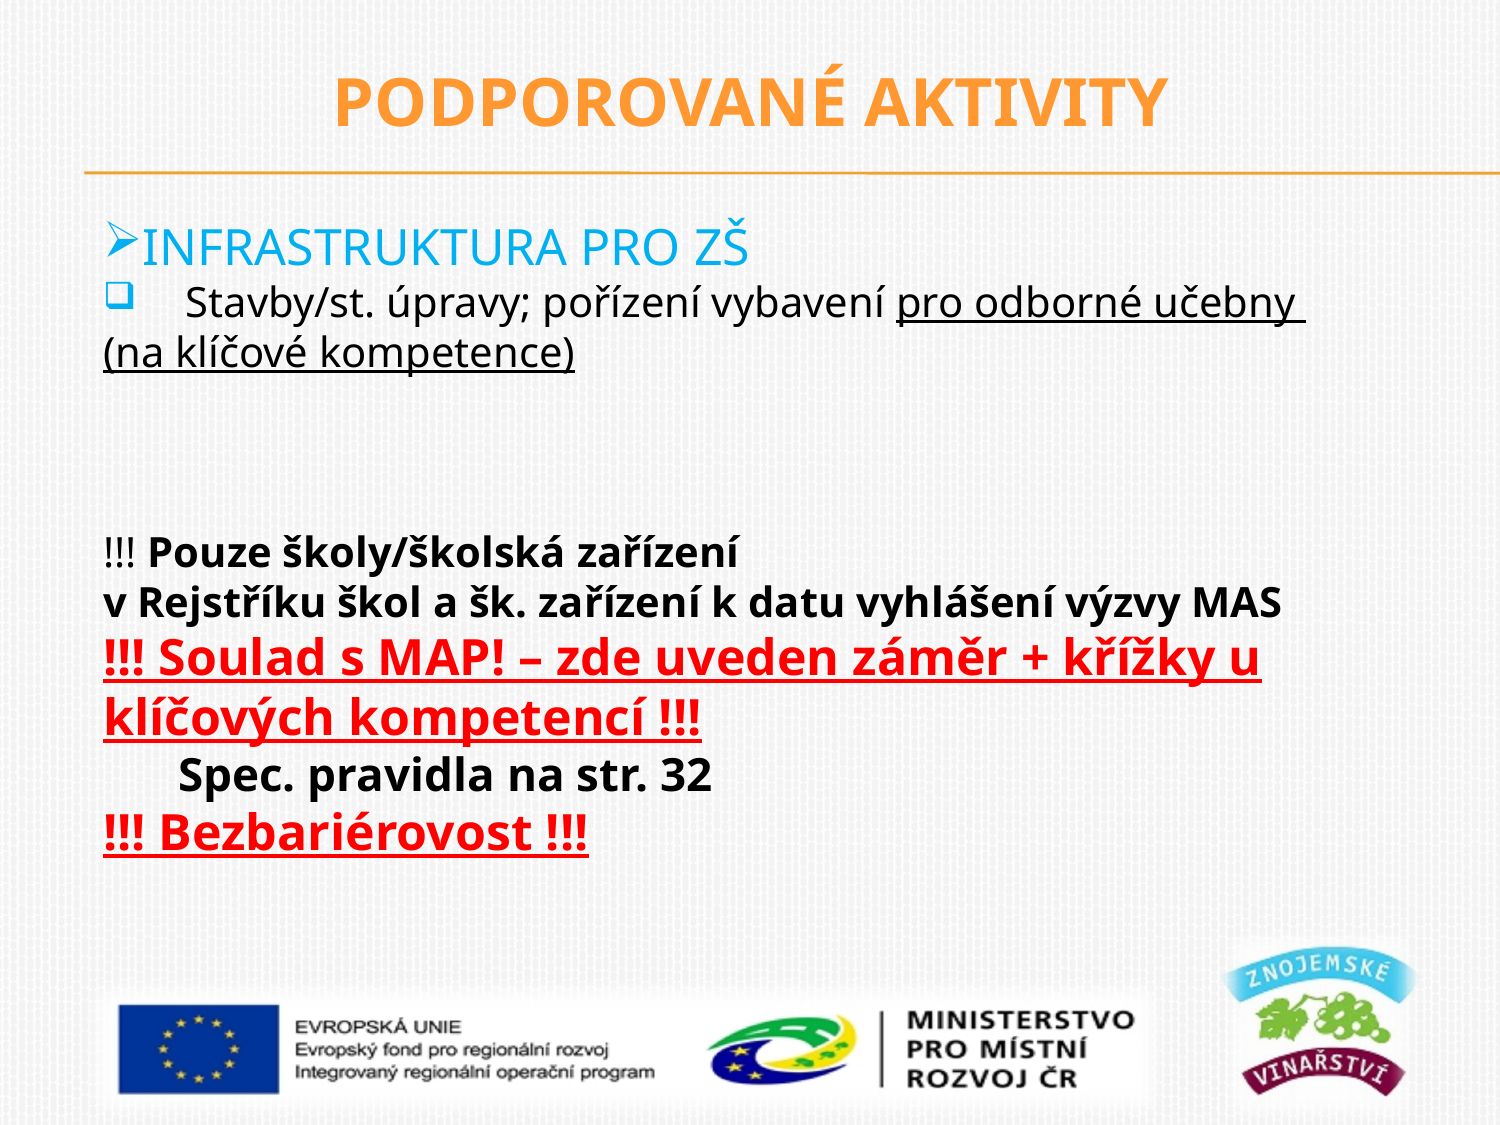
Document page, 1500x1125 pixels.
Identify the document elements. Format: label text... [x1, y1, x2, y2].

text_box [82, 921, 1424, 1125]
title PODPOROVANÉ AKTIVITY [1, 30, 1500, 169]
text_box INFRASTRUKTURA PRO ZŠ Stavby/st. úpravy; pořízení vybavení pro odborné učebny (na klíčové kompetence) !!! Pouze školy/školská zařízení v Rejstříku škol a šk. zařízení k datu vyhlášení výzvy MAS !!! Soulad s MAP! – zde uveden záměr + křížky u klíčových kompetencí !!! Spec. pravidla na str. 32 !!! Bezbariérovost !!! [88, 208, 1412, 920]
